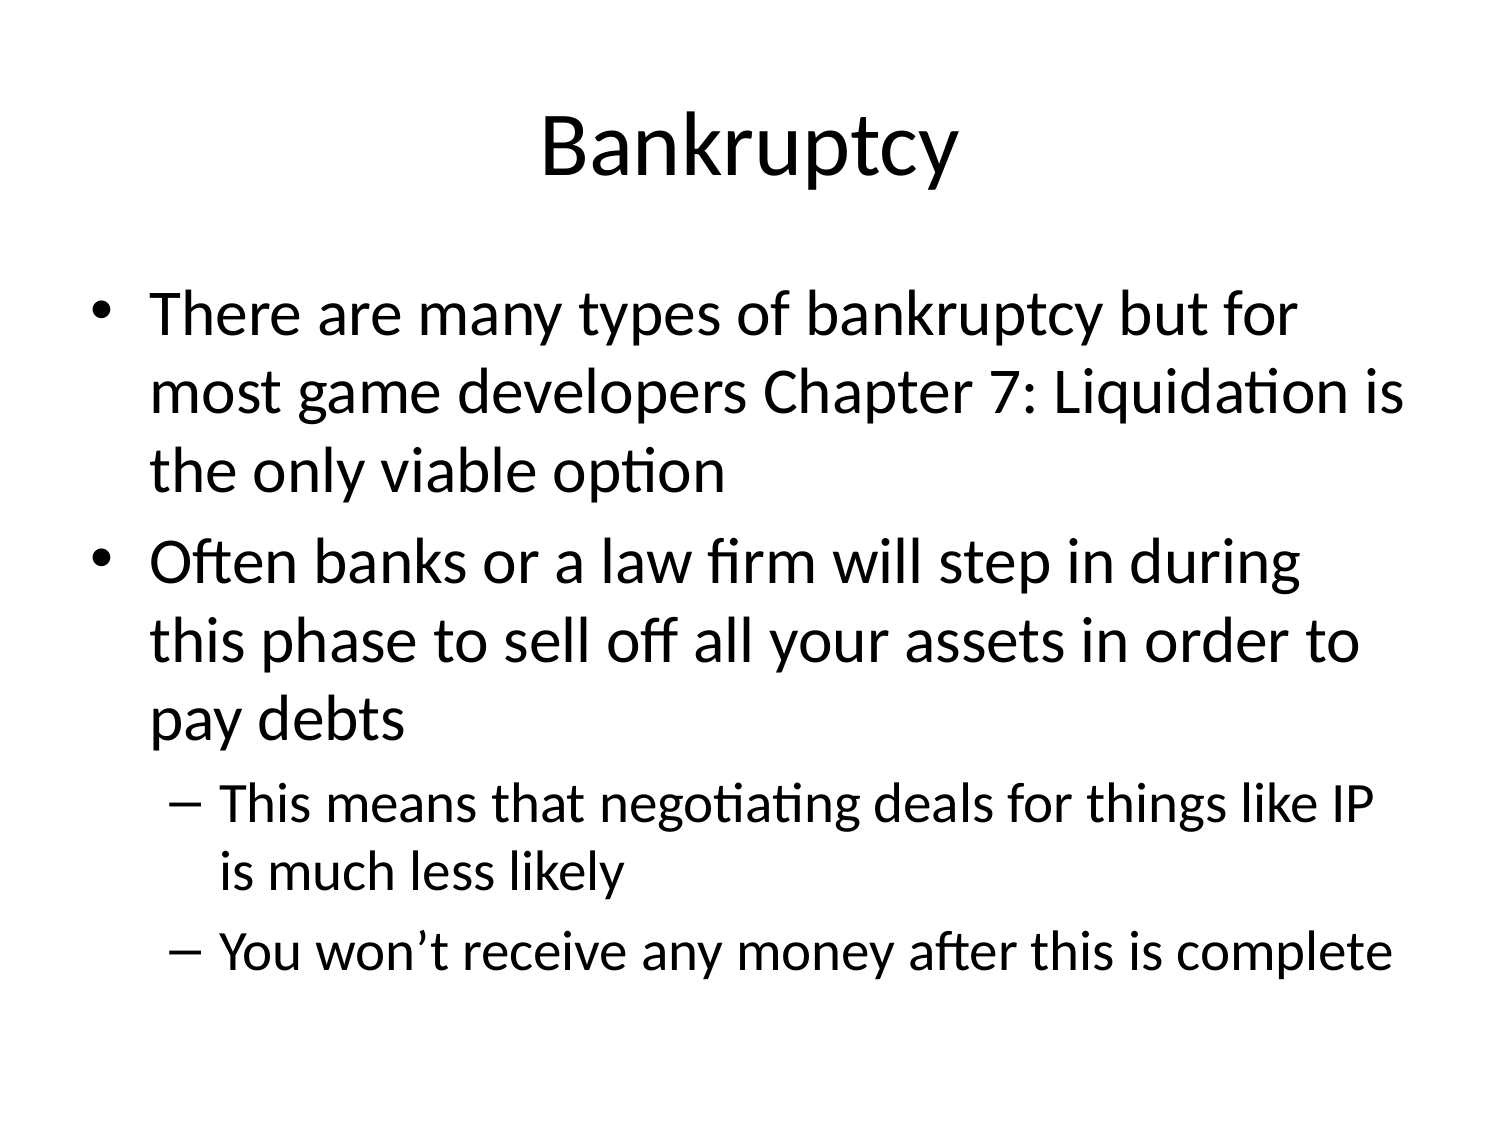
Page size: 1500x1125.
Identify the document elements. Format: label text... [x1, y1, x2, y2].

title Bankruptcy [75, 45, 1425, 233]
list There are many types of bankruptcy but for most game developers Chapter 7: Liquidation is the only viable option Often banks or a law firm will step in during this phase to sell off all your assets in order to pay debts This means that negotiating deals for things like IP is much less likely You won’t receive any money after this is complete [75, 262, 1425, 1005]
